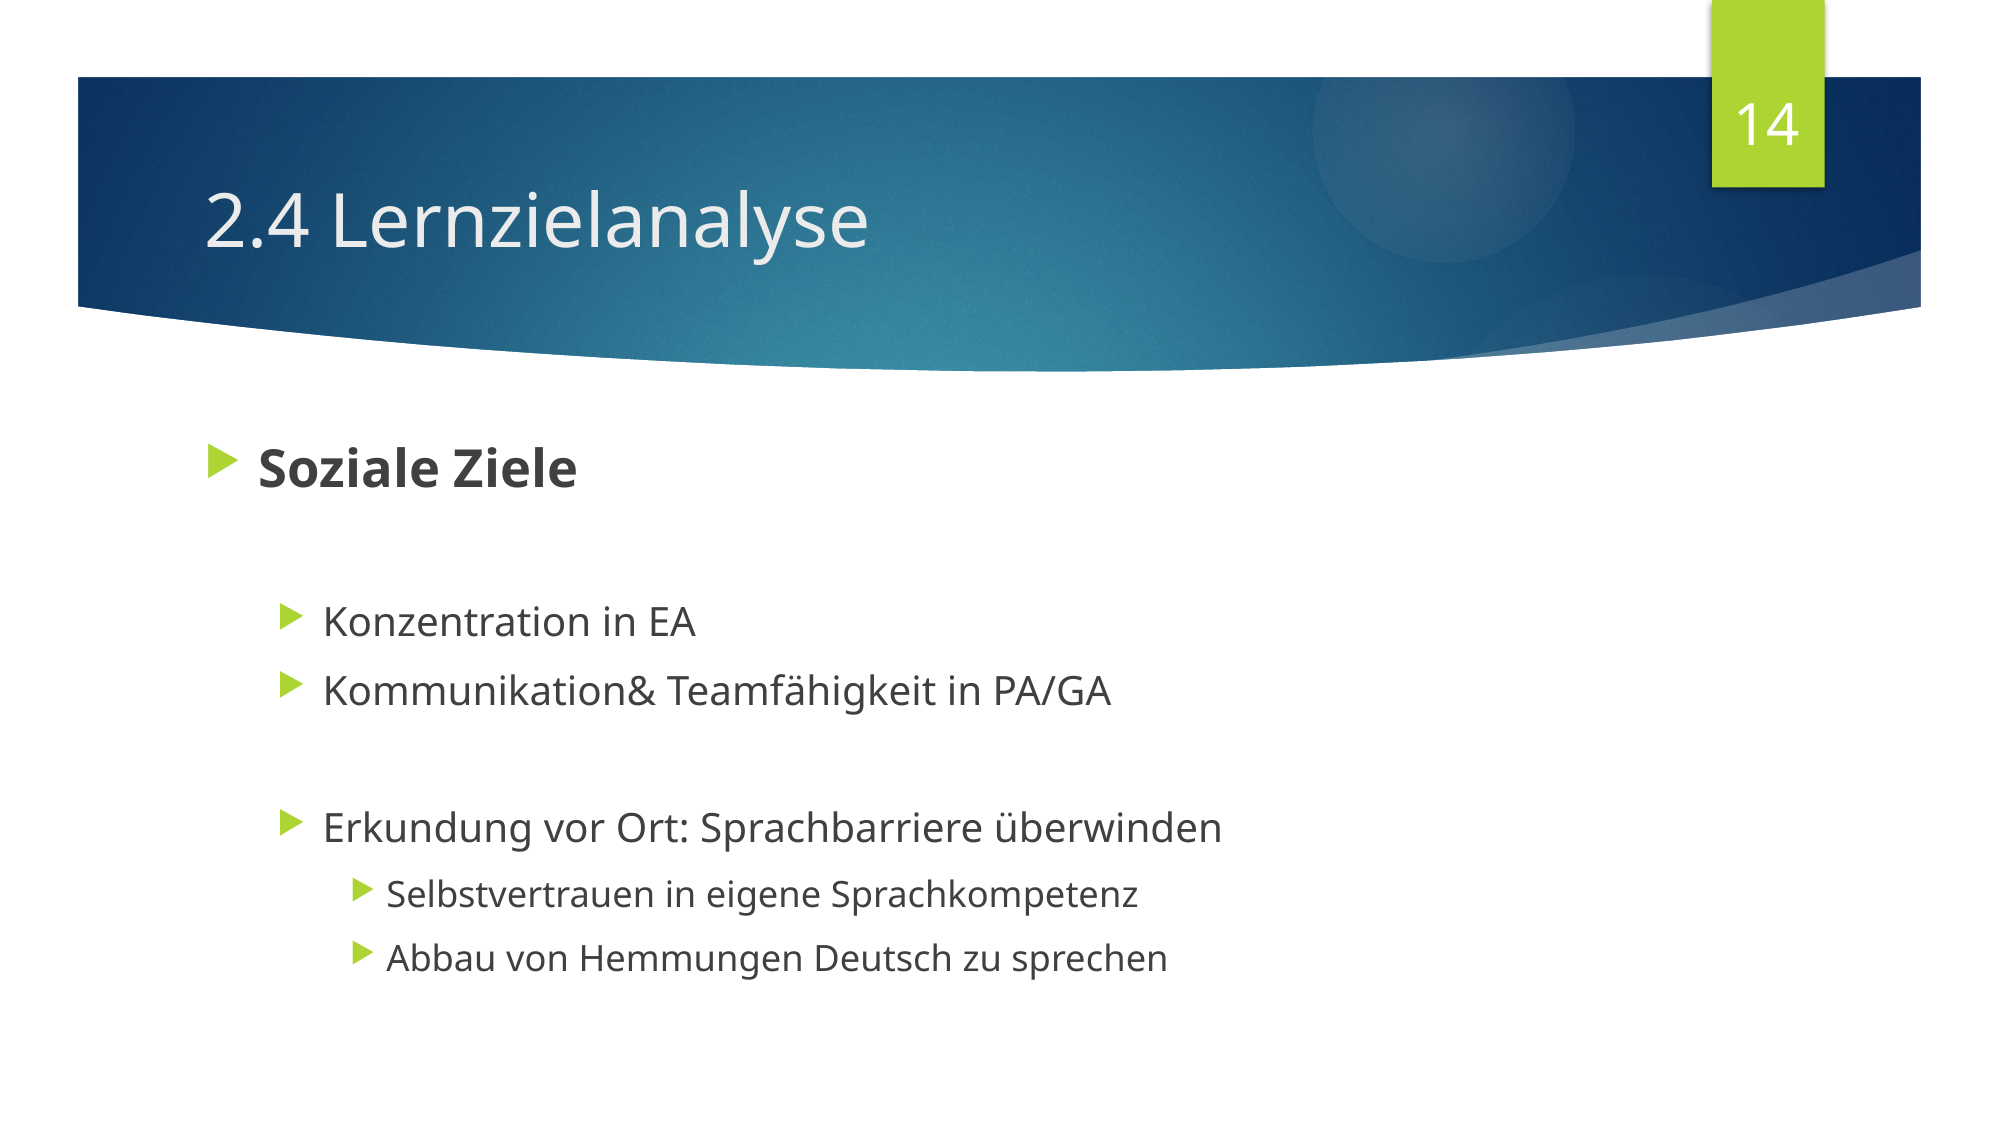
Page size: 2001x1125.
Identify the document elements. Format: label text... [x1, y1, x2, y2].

slide_number 14 [1698, 48, 1836, 175]
list Soziale Ziele Konzentration in EA Kommunikation& Teamfähigkeit in PA/GA Erkundung vor Ort: Sprachbarriere überwinden Selbstvertrauen in eigene Sprachkompetenz Abbau von Hemmungen Deutsch zu sprechen [189, 427, 1627, 988]
title 2.4 Lernzielanalyse [189, 159, 1627, 276]
